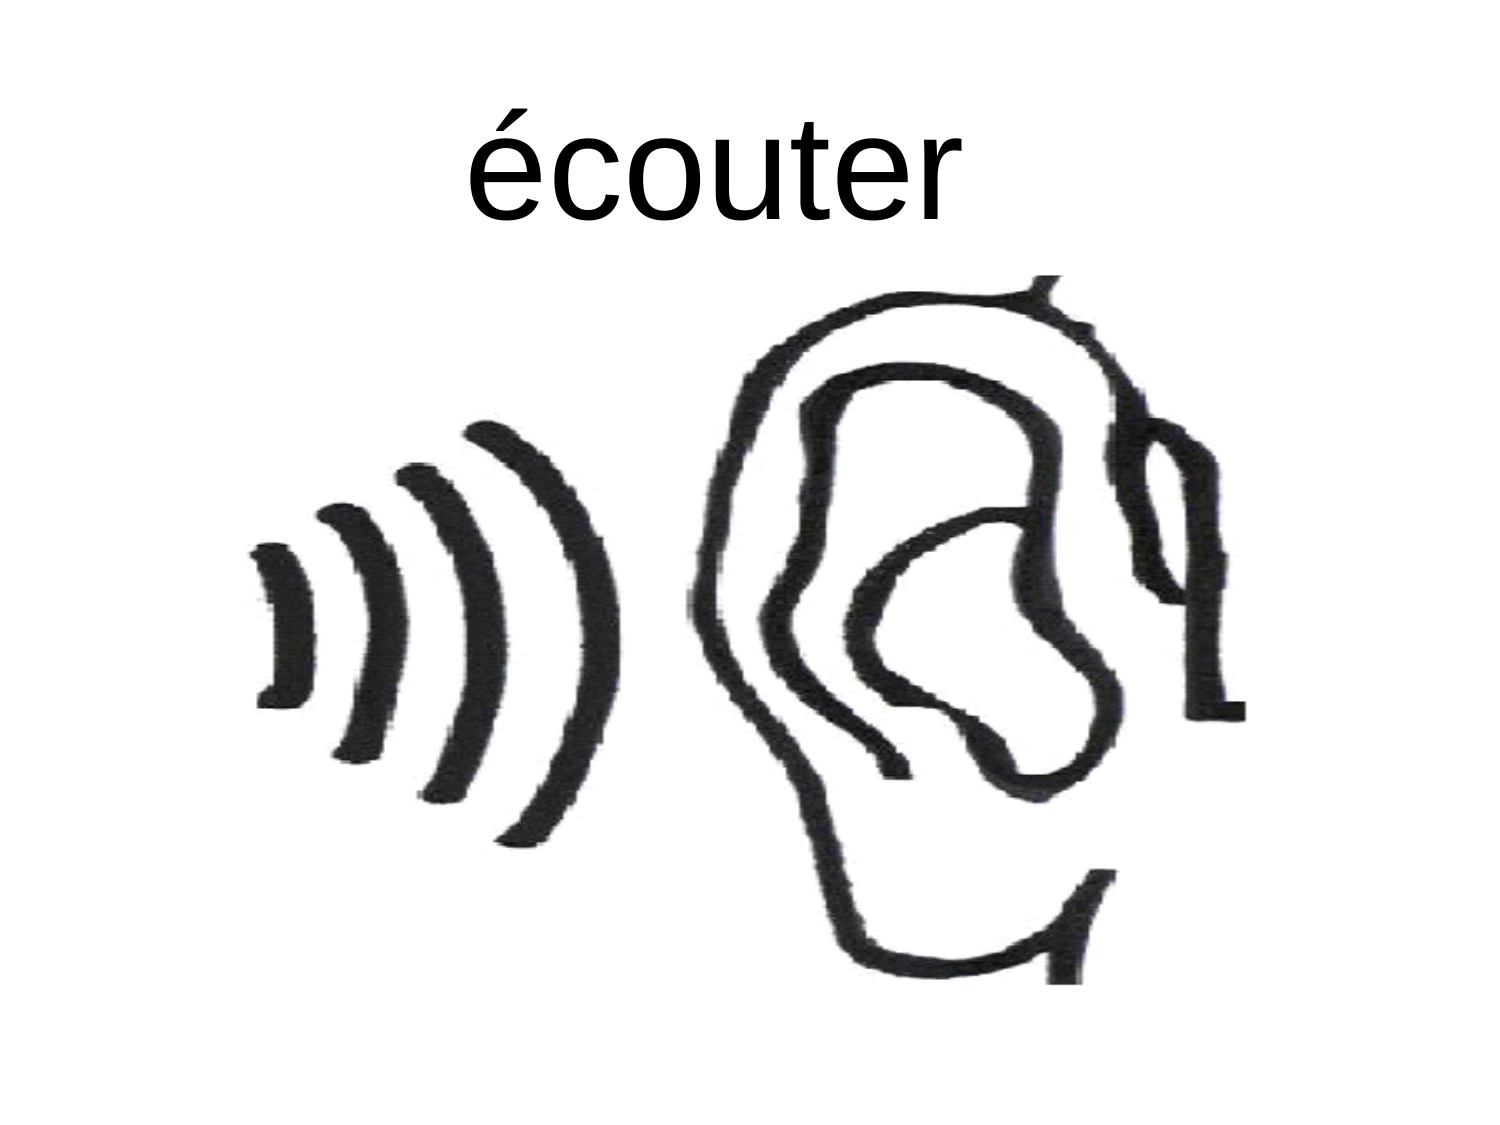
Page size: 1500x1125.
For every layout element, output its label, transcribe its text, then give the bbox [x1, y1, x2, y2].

text_box écouter [450, 62, 981, 258]
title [224, 274, 1251, 987]
